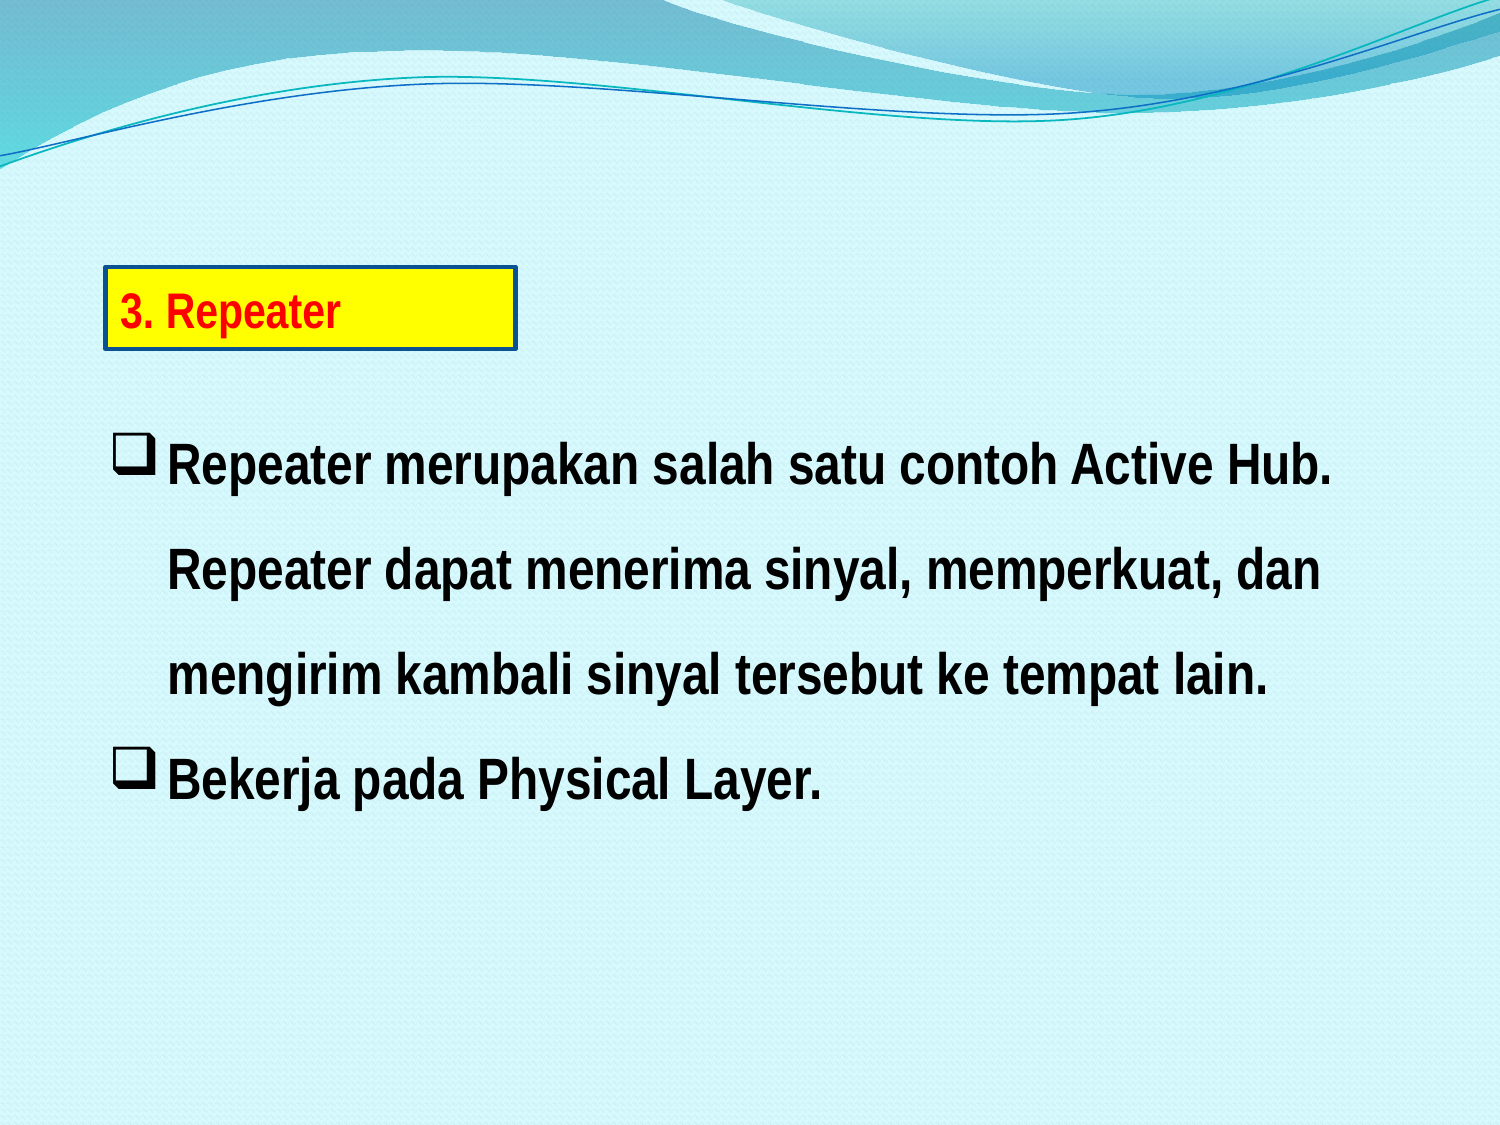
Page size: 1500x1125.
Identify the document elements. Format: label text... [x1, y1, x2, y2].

text_box 3. Repeater [103, 265, 518, 351]
text_box Repeater merupakan salah satu contoh Active Hub. Repeater dapat menerima sinyal, memperkuat, dan mengirim kambali sinyal tersebut ke tempat lain. Bekerja pada Physical Layer. [93, 384, 1430, 819]
